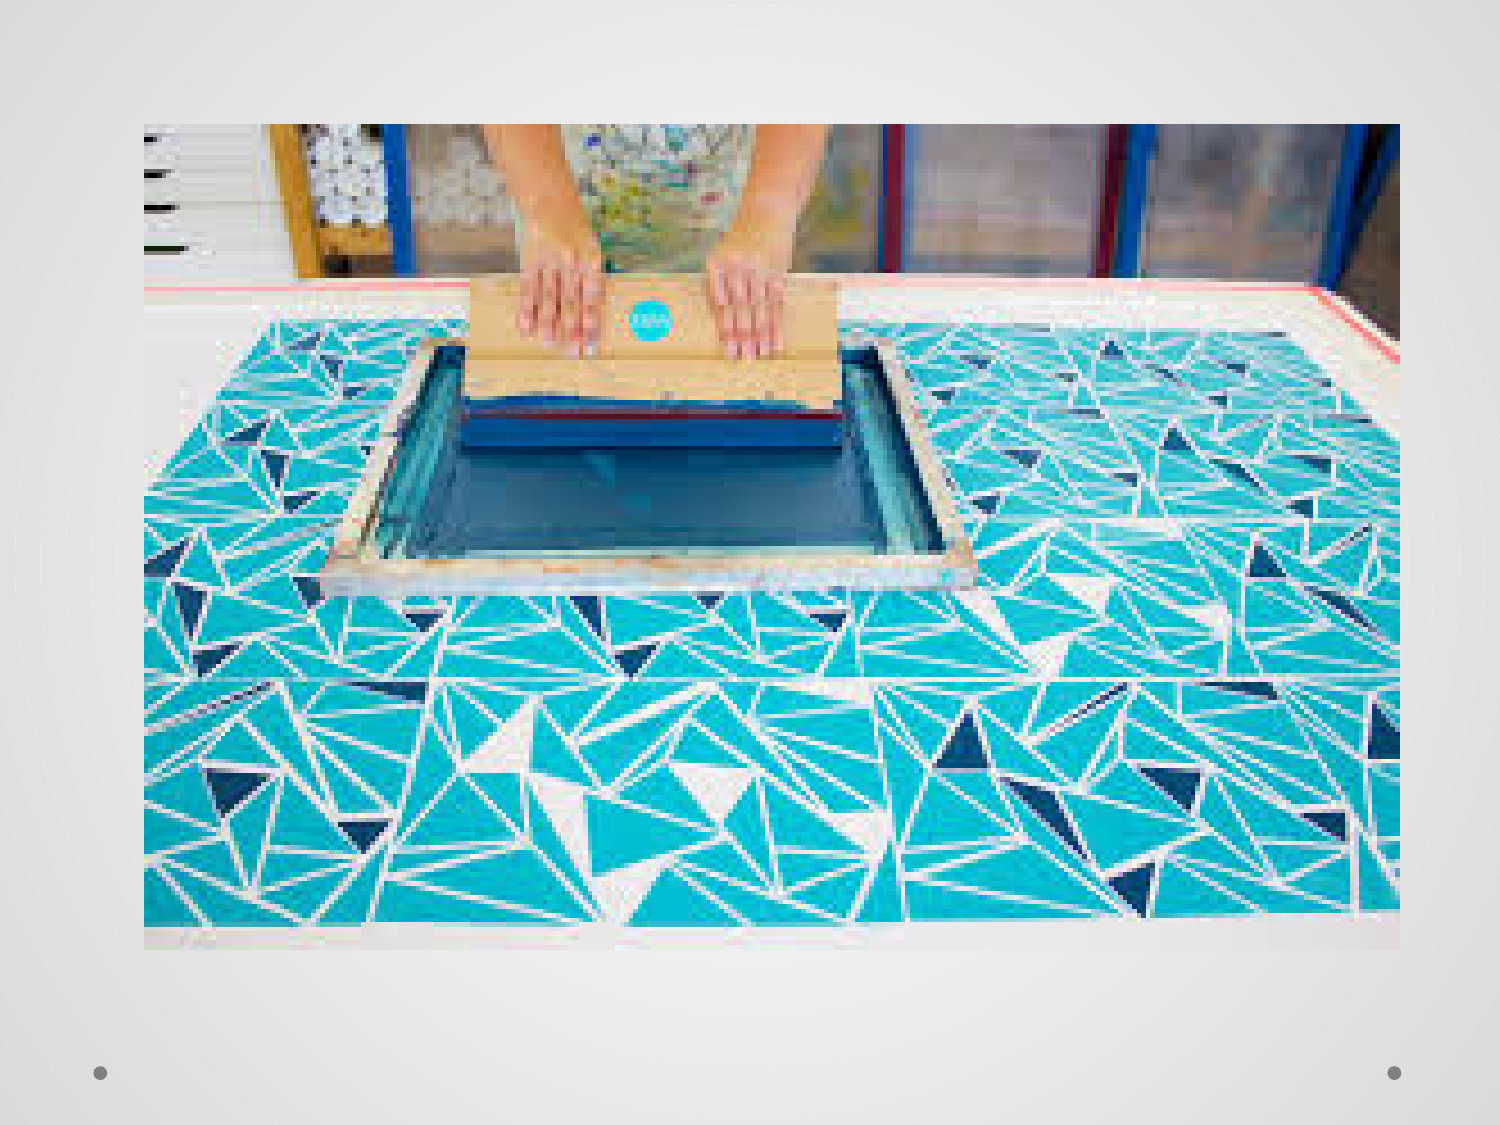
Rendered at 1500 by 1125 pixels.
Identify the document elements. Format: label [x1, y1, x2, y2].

list [144, 124, 1401, 951]
